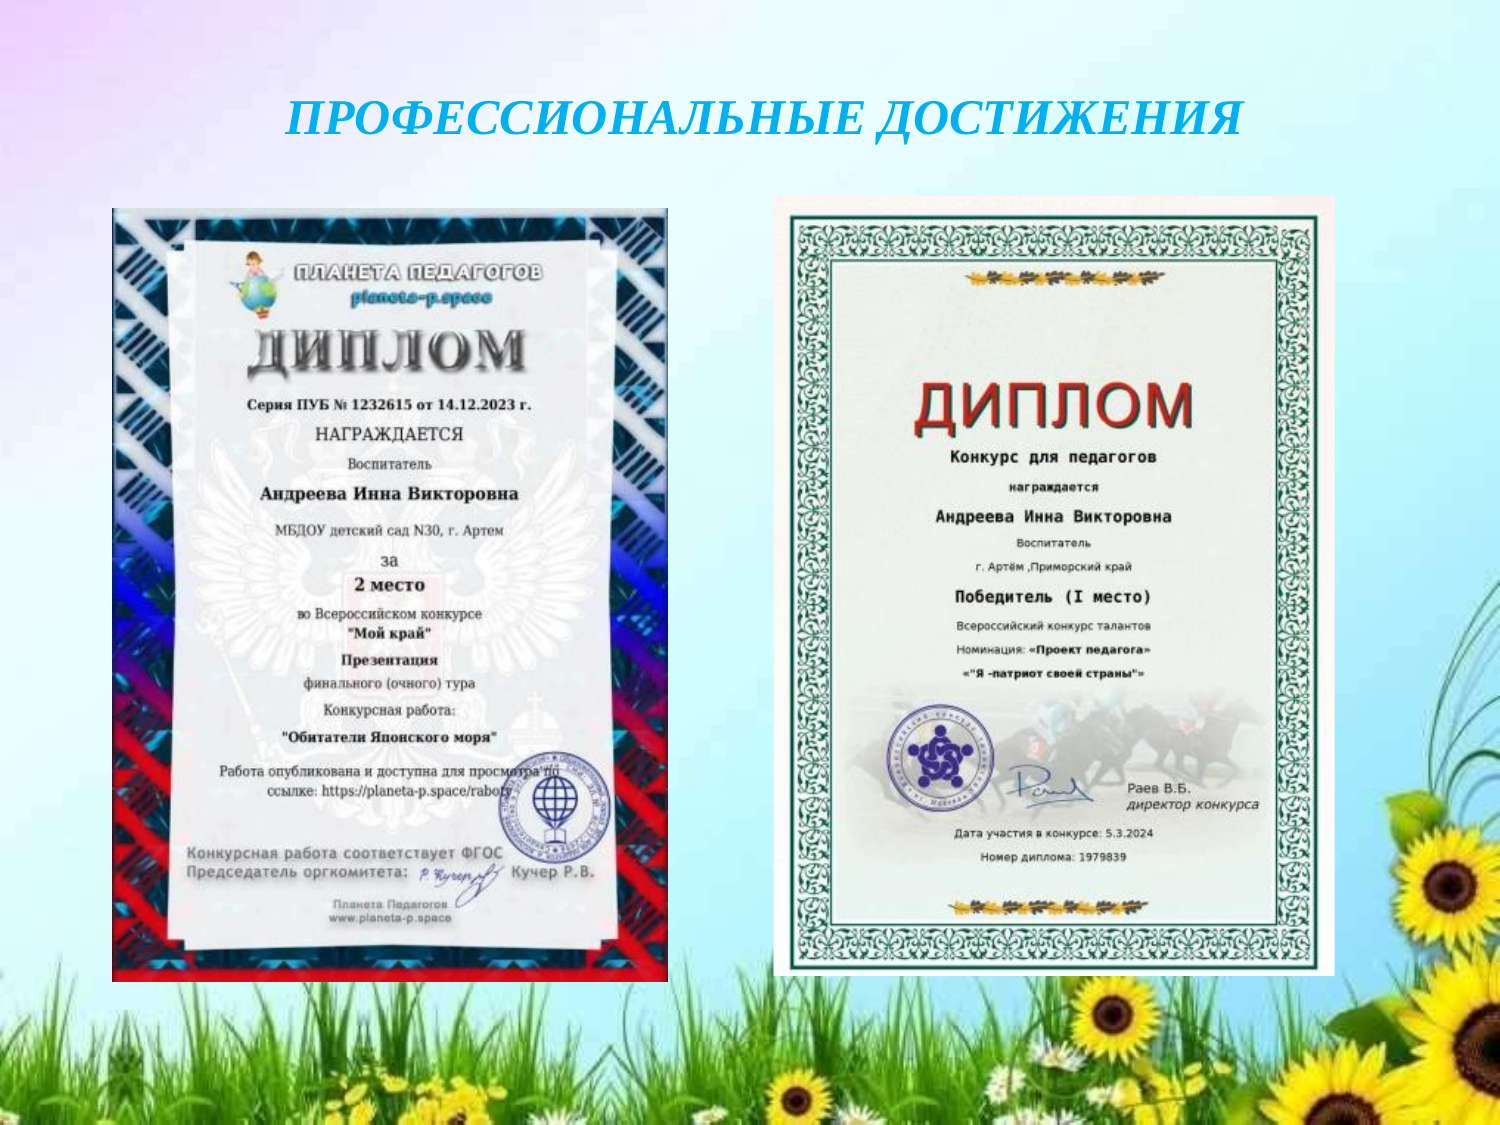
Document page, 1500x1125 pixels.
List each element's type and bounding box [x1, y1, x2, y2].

picture [0, 0, 1500, 1125]
list [111, 207, 668, 983]
